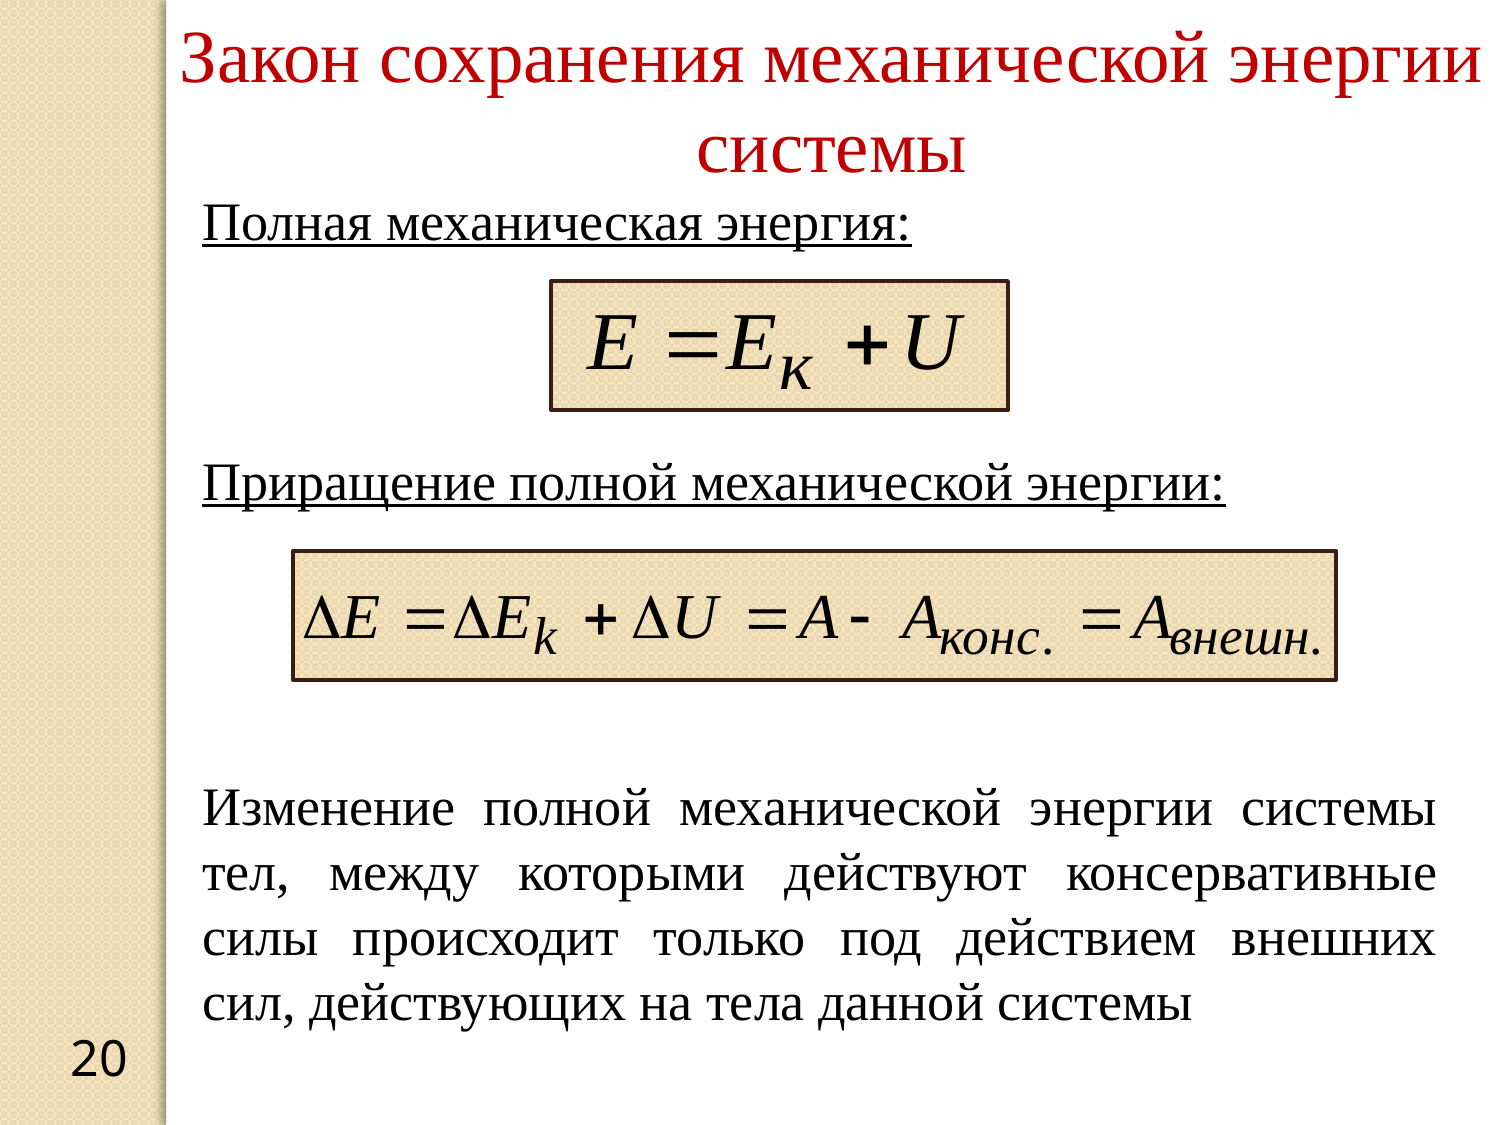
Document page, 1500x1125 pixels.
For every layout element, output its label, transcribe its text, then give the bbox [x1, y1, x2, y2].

text_box Закон сохранения механической энергии системы [140, 1, 1500, 113]
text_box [573, 292, 985, 405]
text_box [292, 573, 1331, 671]
text_box 20 [55, 1019, 143, 1095]
text_box Полная механическая энергия: Приращение полной механической энергии: Изменение полной механической энергии системы тел, между которыми действуют консервативные силы происходит только под действием внешних сил, действующих на тела данной системы [187, 179, 1454, 1039]
